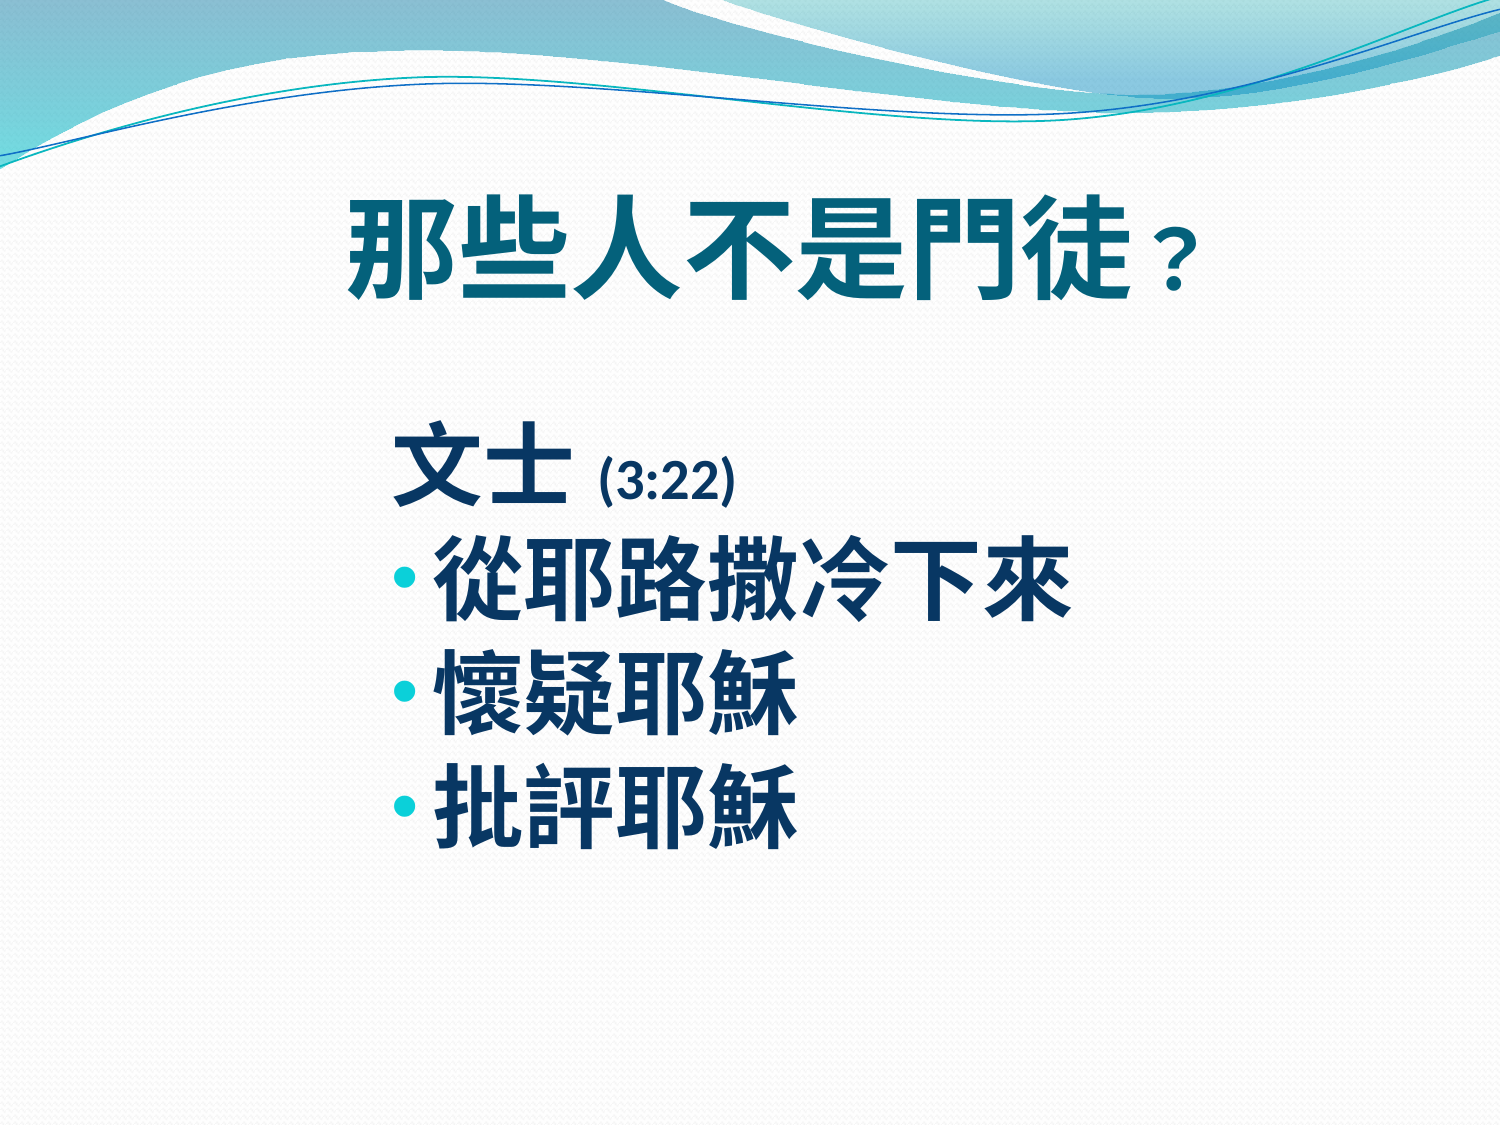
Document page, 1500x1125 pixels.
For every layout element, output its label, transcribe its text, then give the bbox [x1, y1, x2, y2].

title 那些人不是門徒？ [125, 162, 1438, 313]
list 文士(3:22) 從耶路撒冷下來 懷疑耶穌 批評耶穌 [312, 399, 1325, 1000]
